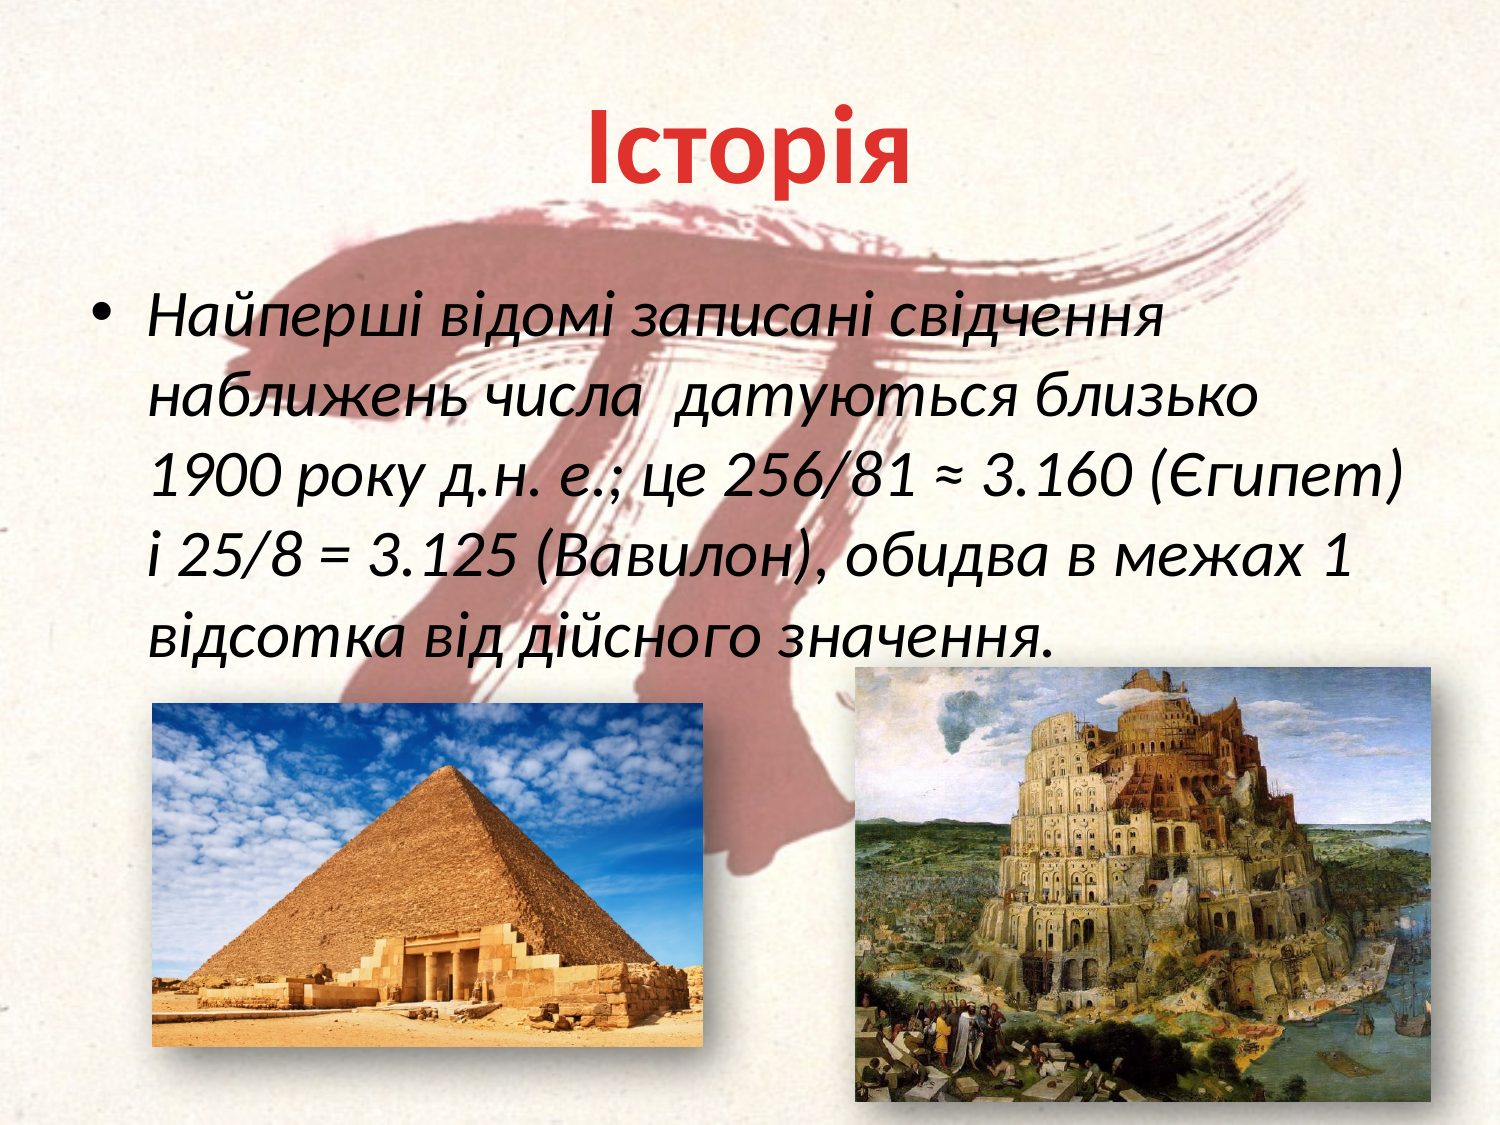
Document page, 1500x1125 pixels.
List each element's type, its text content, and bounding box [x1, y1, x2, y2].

title Історія [74, 44, 1426, 233]
list Найперші відомі записані свідчення наближень числа датуються близько 1900 року д.н. е.; це 256/81 ≈ 3.160 (Єгипет) і 25/8 = 3.125 (Вавилон), обидва в межах 1 відсотка від дійсного значення. [74, 262, 1426, 1006]
picture [855, 667, 1431, 1102]
picture [152, 702, 703, 1048]
